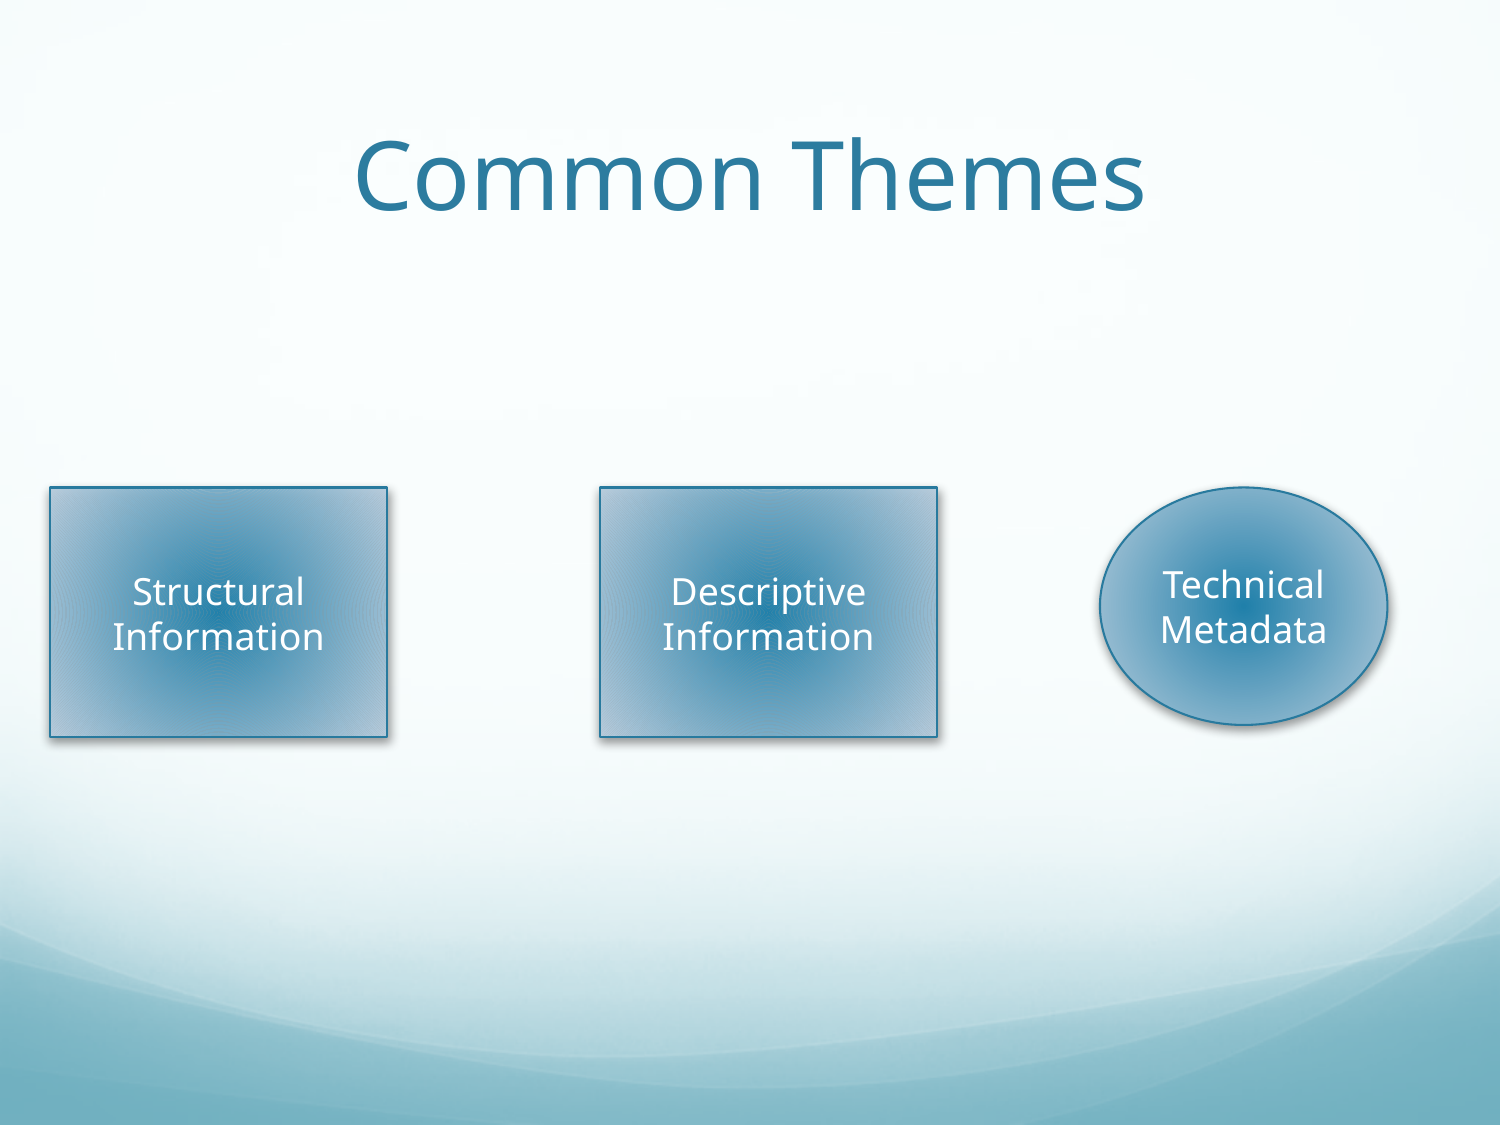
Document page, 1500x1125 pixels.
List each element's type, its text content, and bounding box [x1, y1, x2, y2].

text_box Descriptive Information [599, 486, 938, 738]
title Common Themes [90, 17, 1410, 237]
text_box Structural Information [49, 486, 388, 738]
text_box Technical Metadata [1098, 486, 1389, 726]
